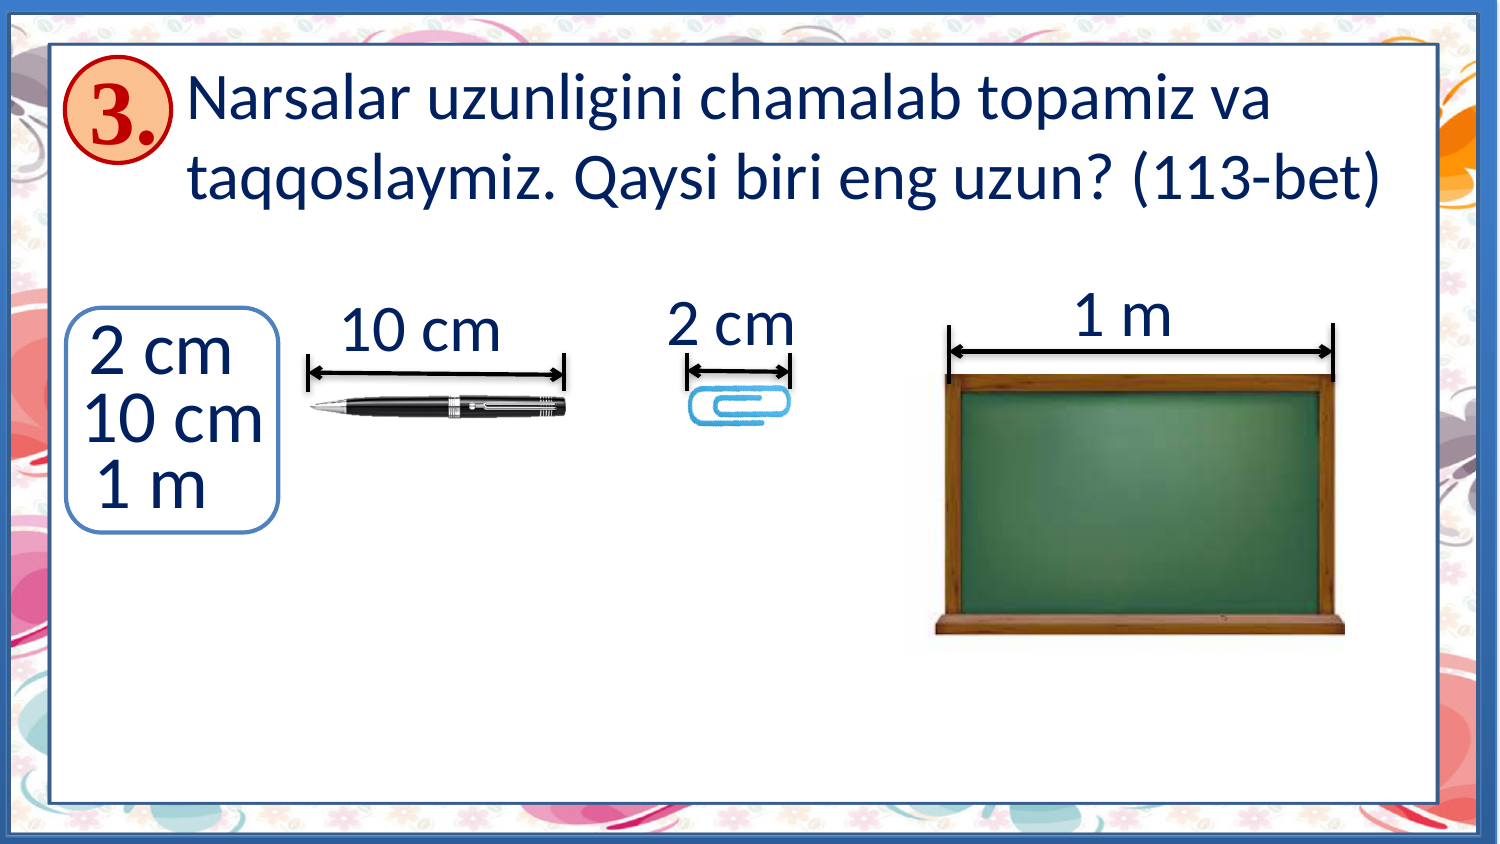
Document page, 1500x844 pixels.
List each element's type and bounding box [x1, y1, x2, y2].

text_box [307, 372, 565, 376]
picture [0, 0, 1500, 844]
